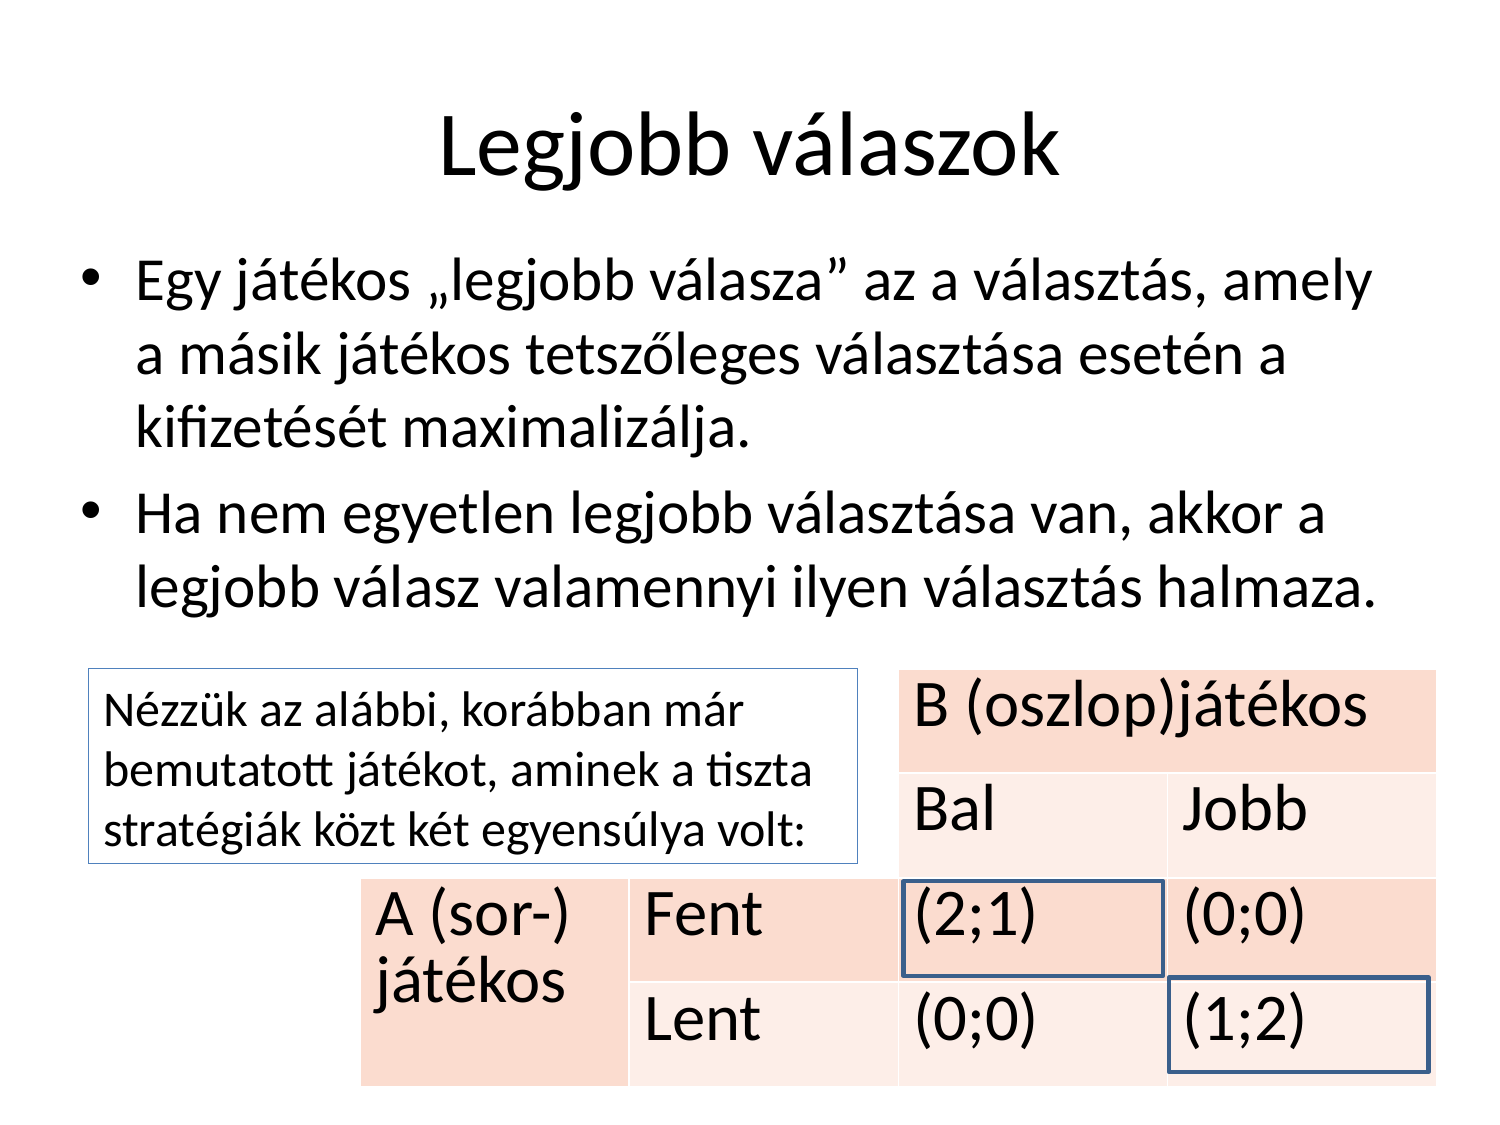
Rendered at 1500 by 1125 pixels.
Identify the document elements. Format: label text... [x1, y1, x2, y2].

table_header B (oszlop)játékos [899, 670, 1436, 772]
table_header [361, 670, 898, 877]
table_cell (1;2) [1168, 983, 1436, 1086]
table_cell A (sor-) játékos [361, 879, 628, 1086]
table_cell (0;0) [1168, 879, 1436, 981]
table_cell Jobb [1168, 774, 1436, 877]
text_box [901, 879, 1165, 978]
table_cell (0;0) [899, 983, 1167, 1086]
title Legjobb válaszok [75, 45, 1425, 231]
table_cell Bal [899, 774, 1167, 877]
table_cell Lent [630, 983, 898, 1086]
table_cell Fent [630, 879, 898, 981]
list Egy játékos „legjobb válasza” az a választás, amely a másik játékos tetszőleges választása esetén a kifizetését maximalizálja. Ha nem egyetlen legjobb választása van, akkor a legjobb válasz valamennyi ilyen választás halmaza. [64, 231, 1427, 669]
text_box Nézzük az alábbi, korábban már bemutatott játékot, aminek a tiszta stratégiák közt két egyensúlya volt: [88, 668, 858, 864]
table_cell (2;1) [899, 879, 1167, 981]
text_box [1167, 975, 1431, 1074]
